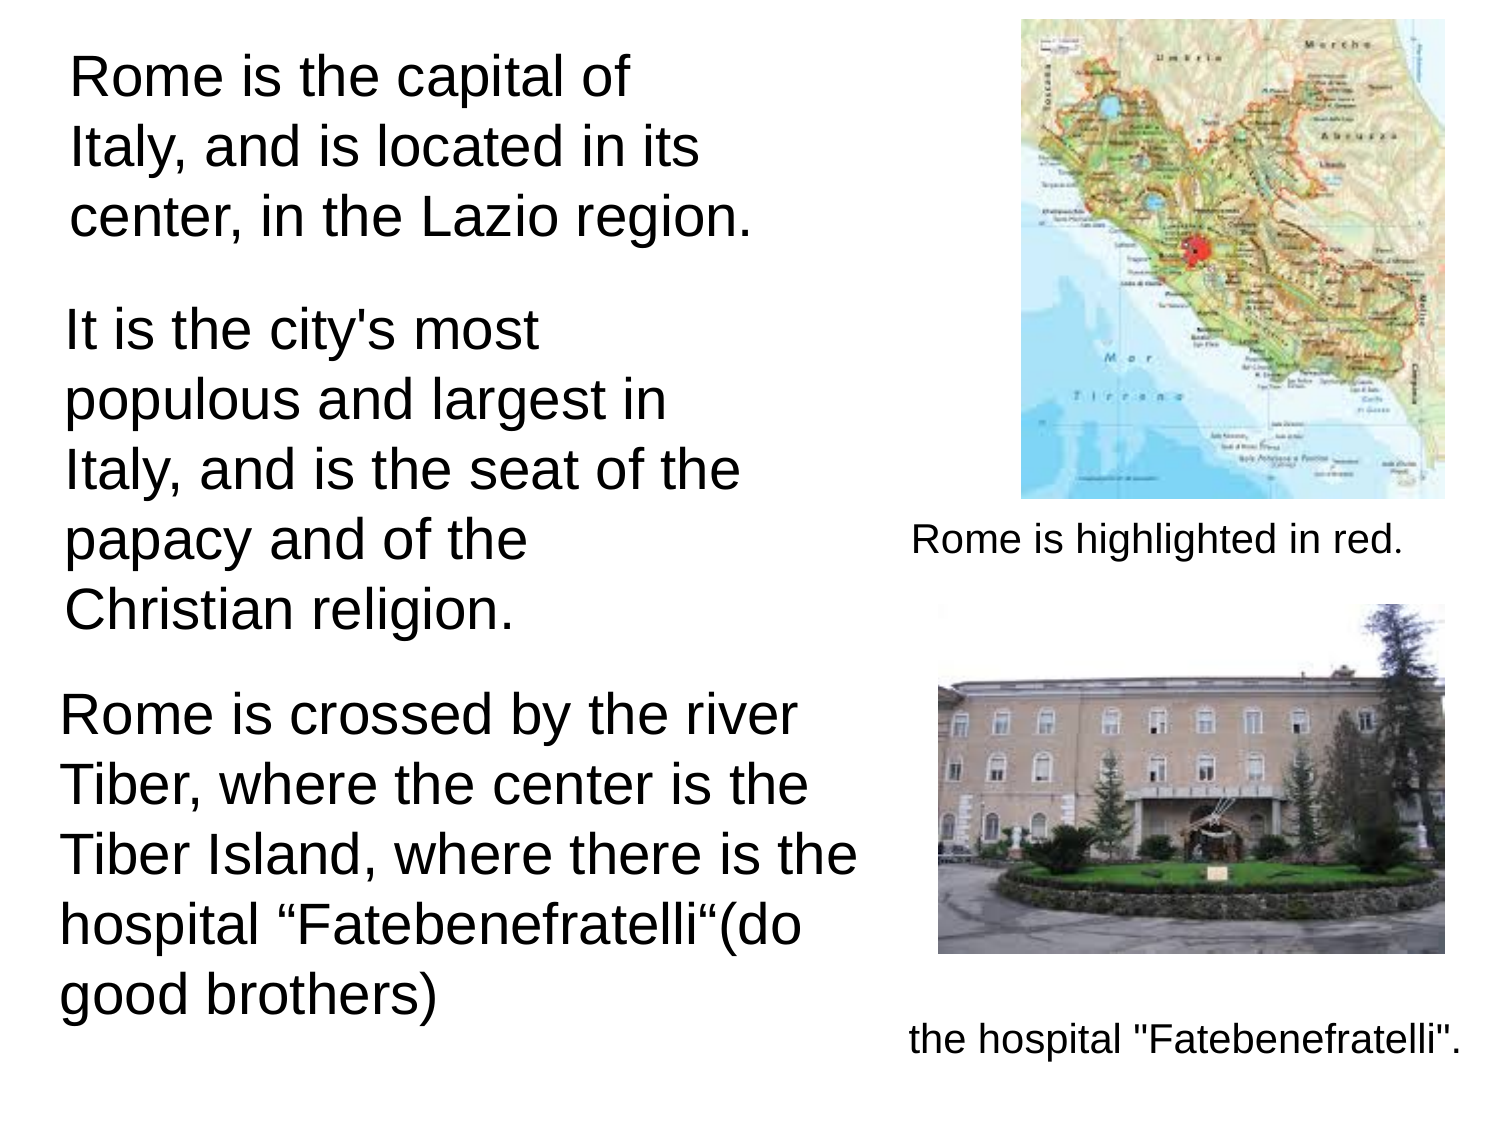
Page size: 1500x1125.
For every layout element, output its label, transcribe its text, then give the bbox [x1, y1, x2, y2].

text_box It is the city's most populous and largest in Italy, and is the seat of the papacy and of the Christian religion. [50, 283, 763, 649]
picture [1021, 18, 1446, 499]
picture [938, 604, 1446, 955]
list Rome is the capital of Italy, and is located in its center, in the Lazio region. [54, 30, 774, 279]
text_box Rome is crossed by the river Tiber, where the center is the Tiber Island, where there is the hospital “Fatebenefratelli“(do good brothers) [45, 668, 890, 1034]
text_box the hospital "Fatebenefratelli". [893, 1004, 1500, 1070]
text_box Rome is highlighted in red. [896, 504, 1447, 569]
